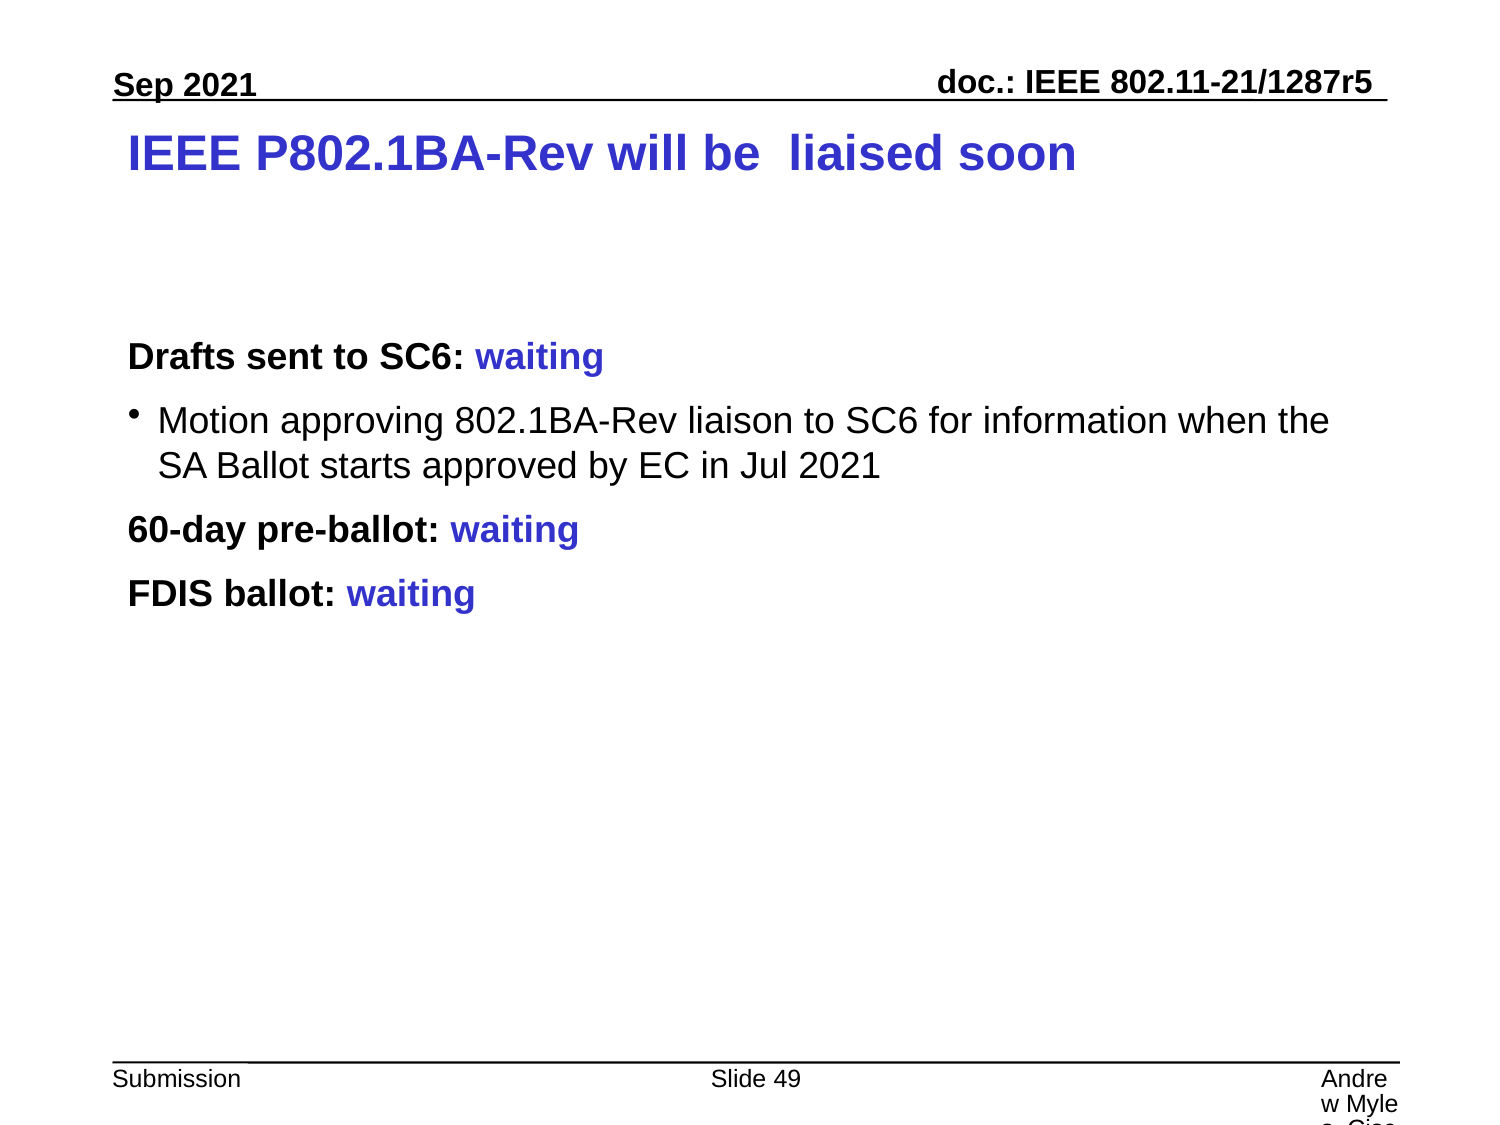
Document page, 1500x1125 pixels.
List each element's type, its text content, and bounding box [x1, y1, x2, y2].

slide_number Slide 49 [709, 1061, 803, 1093]
title IEEE P802.1BA-Rev will be liaised soon [112, 112, 1388, 288]
list Drafts sent to SC6: waiting Motion approving 802.1BA-Rev liaison to SC6 for information when the SA Ballot starts approved by EC in Jul 2021 60-day pre-ballot: waiting FDIS ballot: waiting [112, 324, 1388, 1000]
footer Andrew Myles, Cisco [1320, 1061, 1402, 1093]
